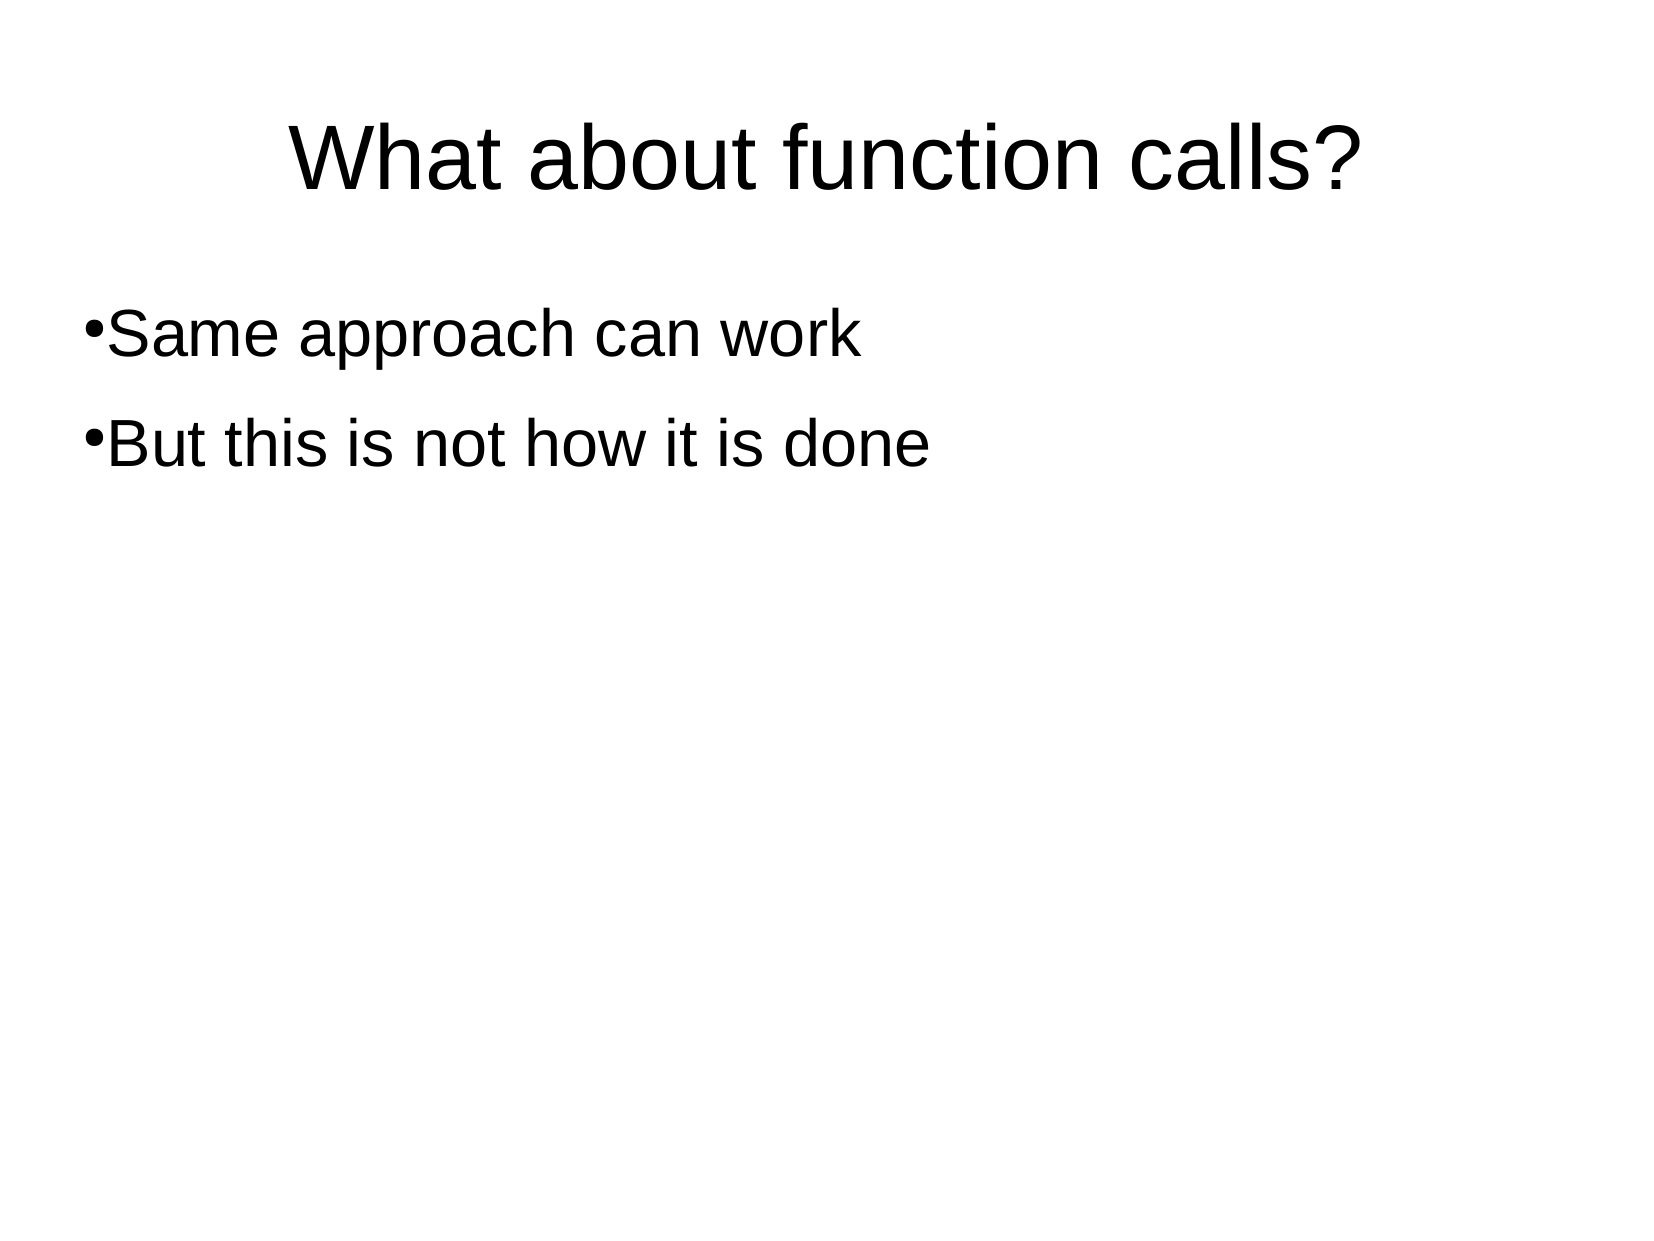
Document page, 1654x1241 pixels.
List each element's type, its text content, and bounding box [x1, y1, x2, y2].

title What about function calls? [82, 49, 1571, 257]
list Same approach can work But this is not how it is done [82, 290, 1571, 1010]
